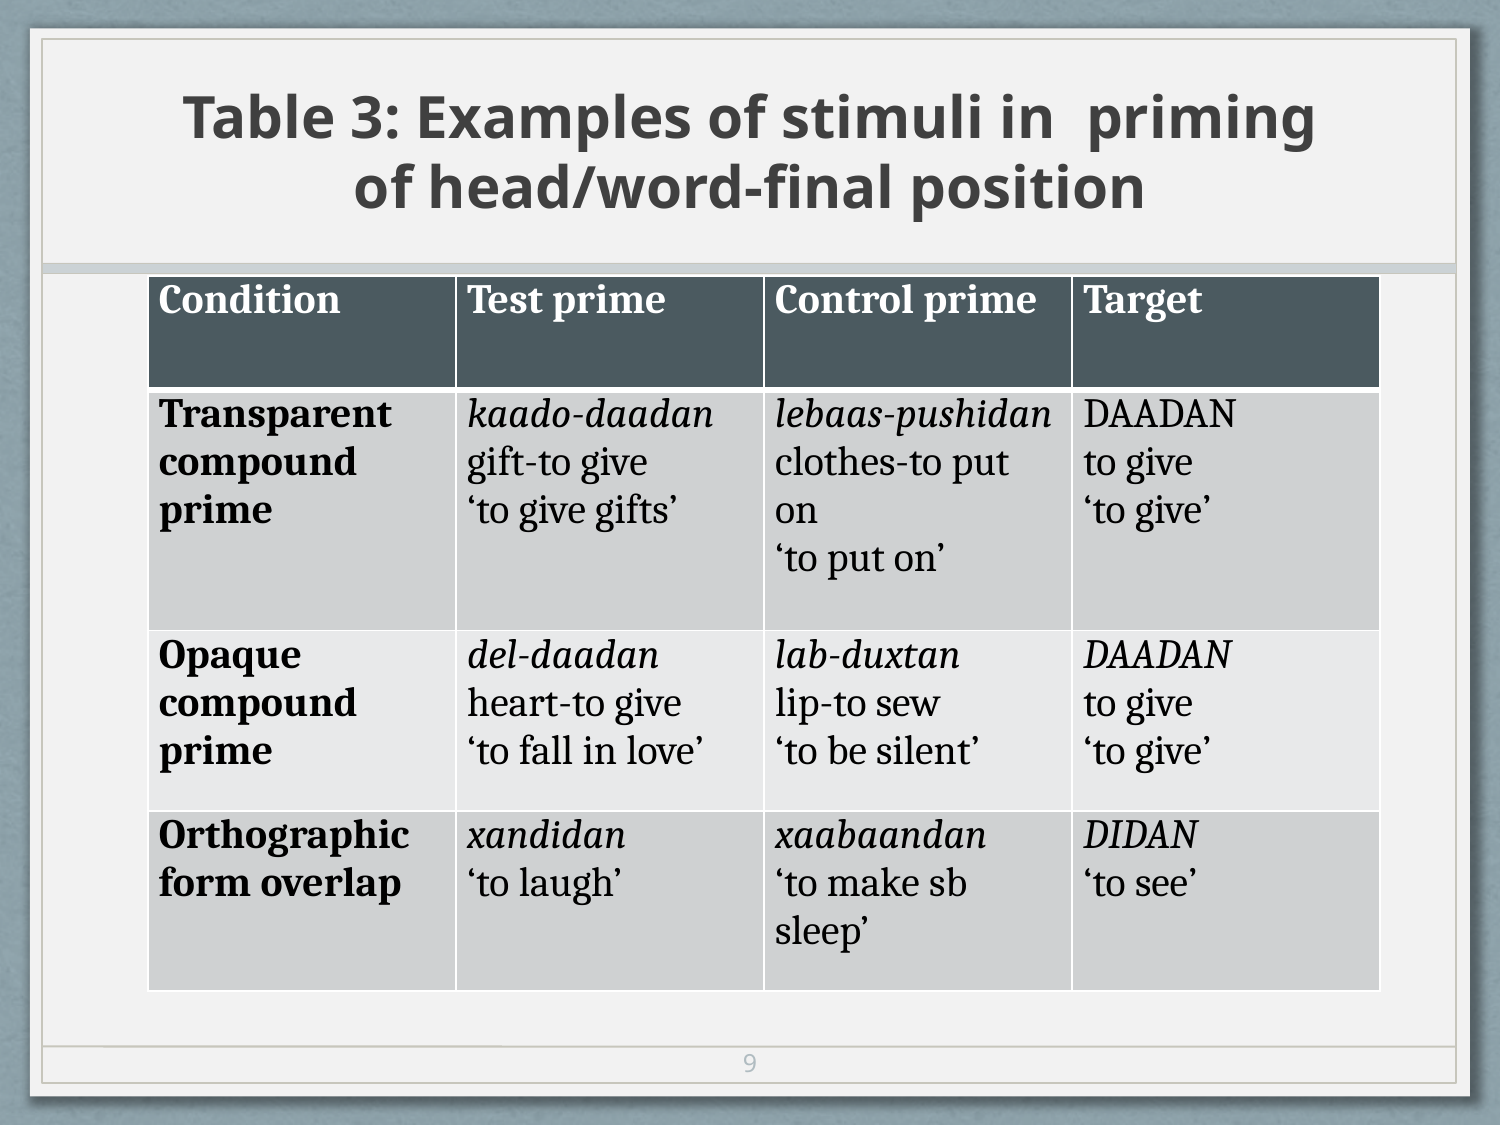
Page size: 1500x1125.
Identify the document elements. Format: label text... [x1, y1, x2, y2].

table_header Control prime [765, 277, 1071, 387]
table_cell kaado-daadan gift-to give ‘to give gifts’ [457, 393, 763, 630]
table_cell Transparent compound prime [149, 393, 455, 630]
table_cell DAADAN to give ‘to give’ [1073, 393, 1379, 630]
table_cell Opaque compound prime [149, 631, 455, 810]
table_header Target [1073, 277, 1379, 387]
slide_number 9 [687, 1042, 813, 1088]
table_cell xaabaandan ‘to make sb sleep’ [765, 812, 1071, 990]
table_header Condition [149, 277, 455, 387]
table_cell DAADAN to give ‘to give’ [1073, 631, 1379, 810]
table_cell lebaas-pushidan clothes-to put on ‘to put on’ [765, 393, 1071, 630]
title Table 3: Examples of stimuli in priming of head/word-final position [147, 40, 1353, 260]
table_header Test prime [457, 277, 763, 387]
table_cell lab-duxtan lip-to sew ‘to be silent’ [765, 631, 1071, 810]
table_cell DIDAN ‘to see’ [1073, 812, 1379, 990]
table_cell Orthographic form overlap [149, 812, 455, 990]
table_cell xandidan ‘to laugh’ [457, 812, 763, 990]
table_cell del-daadan heart-to give ‘to fall in love’ [457, 631, 763, 810]
